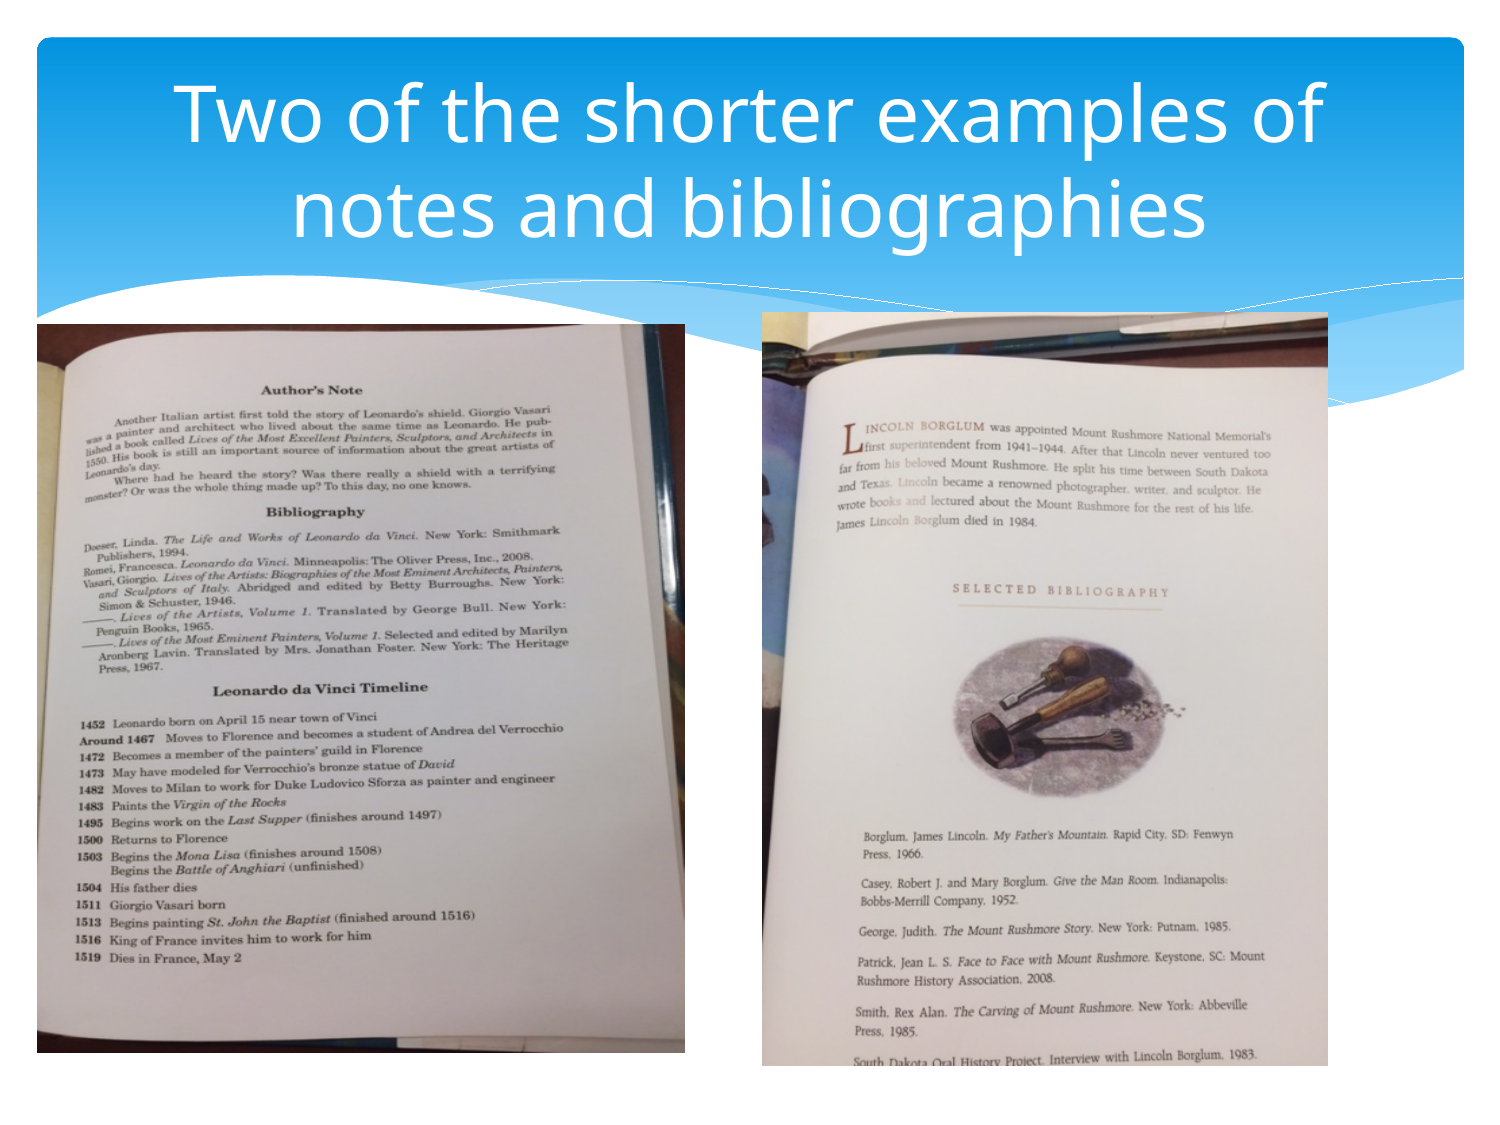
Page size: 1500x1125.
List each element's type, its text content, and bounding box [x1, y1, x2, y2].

picture [762, 312, 1328, 1066]
title Two of the shorter examples of notes and bibliographies [75, 55, 1425, 261]
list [37, 324, 685, 1053]
